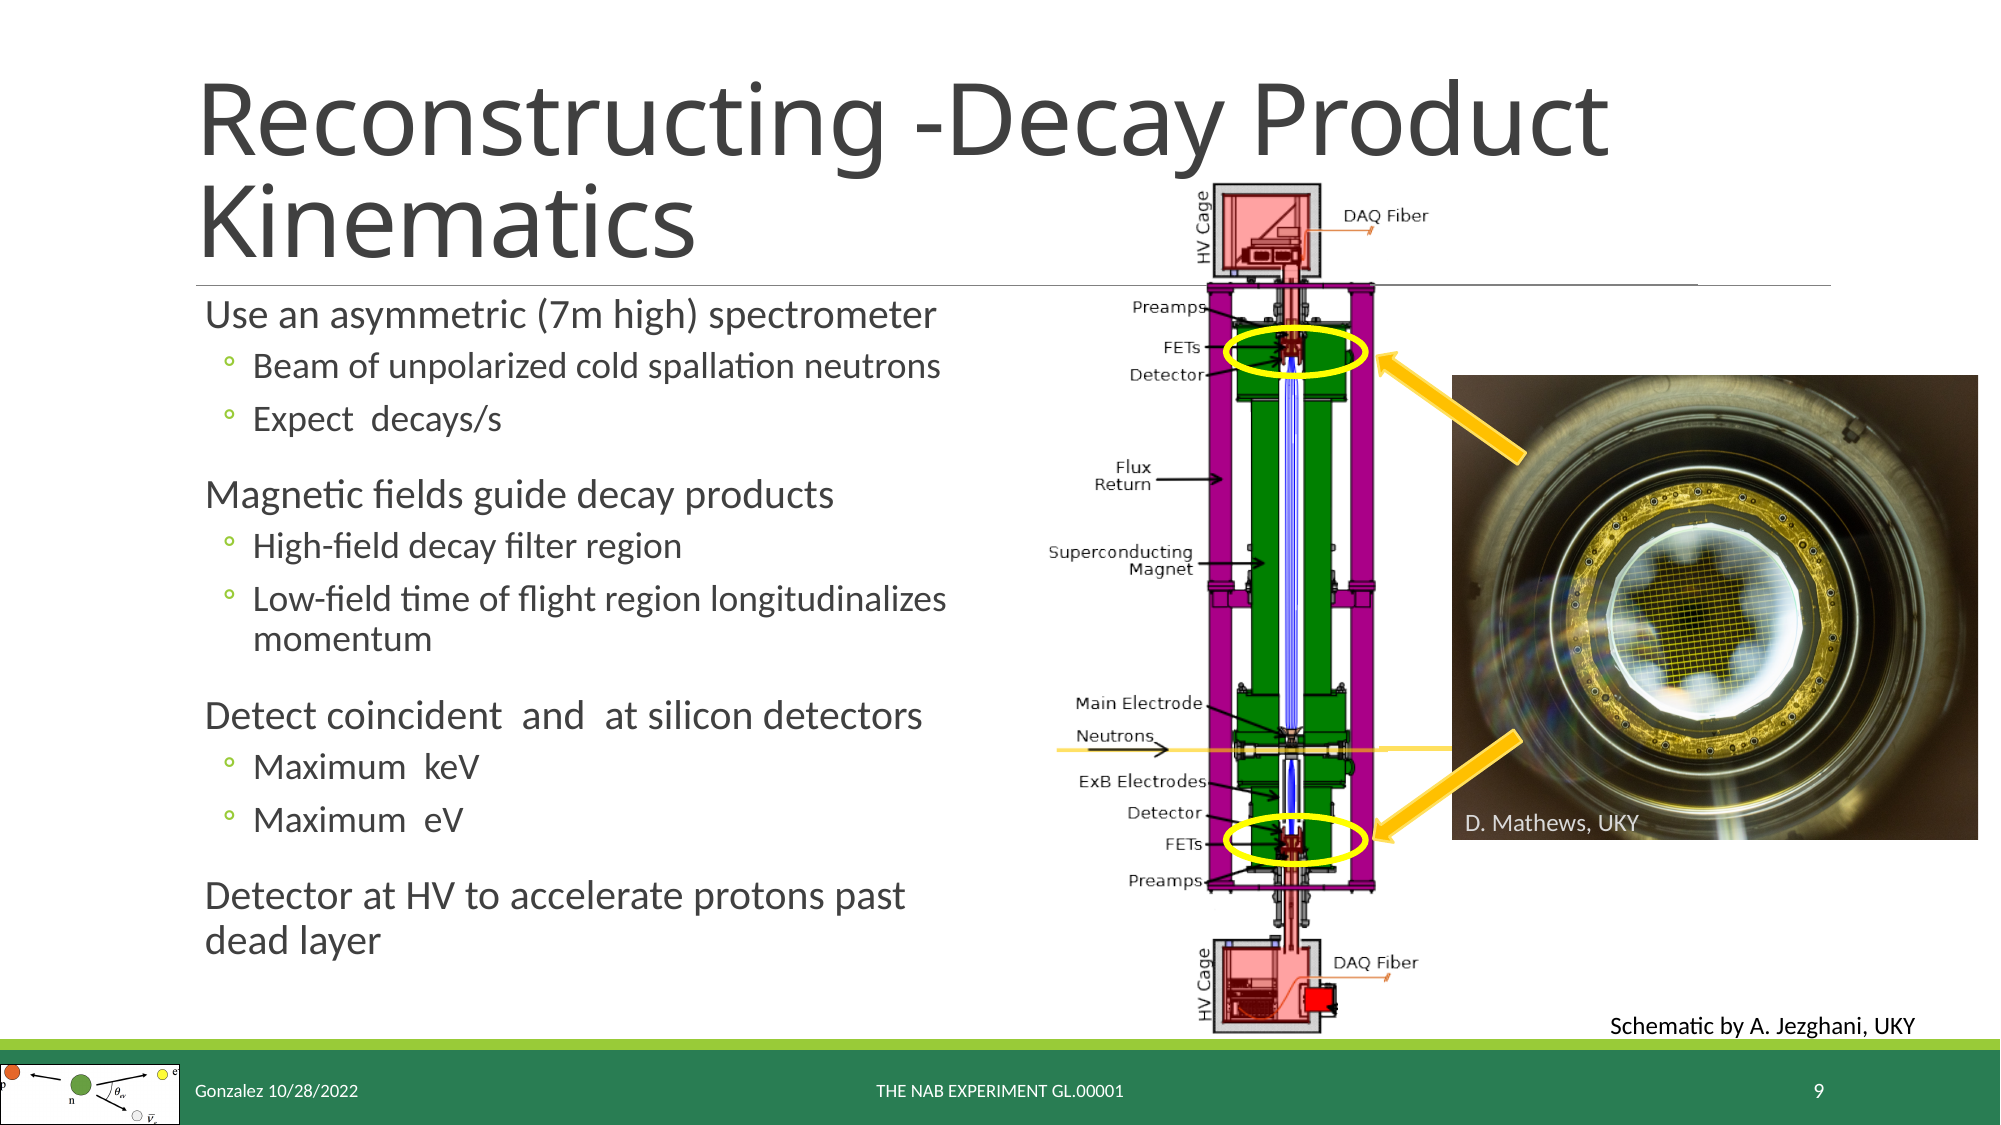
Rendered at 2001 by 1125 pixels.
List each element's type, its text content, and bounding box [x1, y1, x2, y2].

picture [0, 1064, 181, 1125]
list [1023, 127, 1654, 1061]
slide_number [180, 1059, 586, 1120]
picture [1451, 375, 1979, 841]
slide_number 9 [1624, 1059, 1840, 1120]
footer The Nab Experiment GL.00001 [604, 1059, 1396, 1120]
text_box Schematic by A. Jezghani, UKY [1662, 1002, 2000, 1047]
